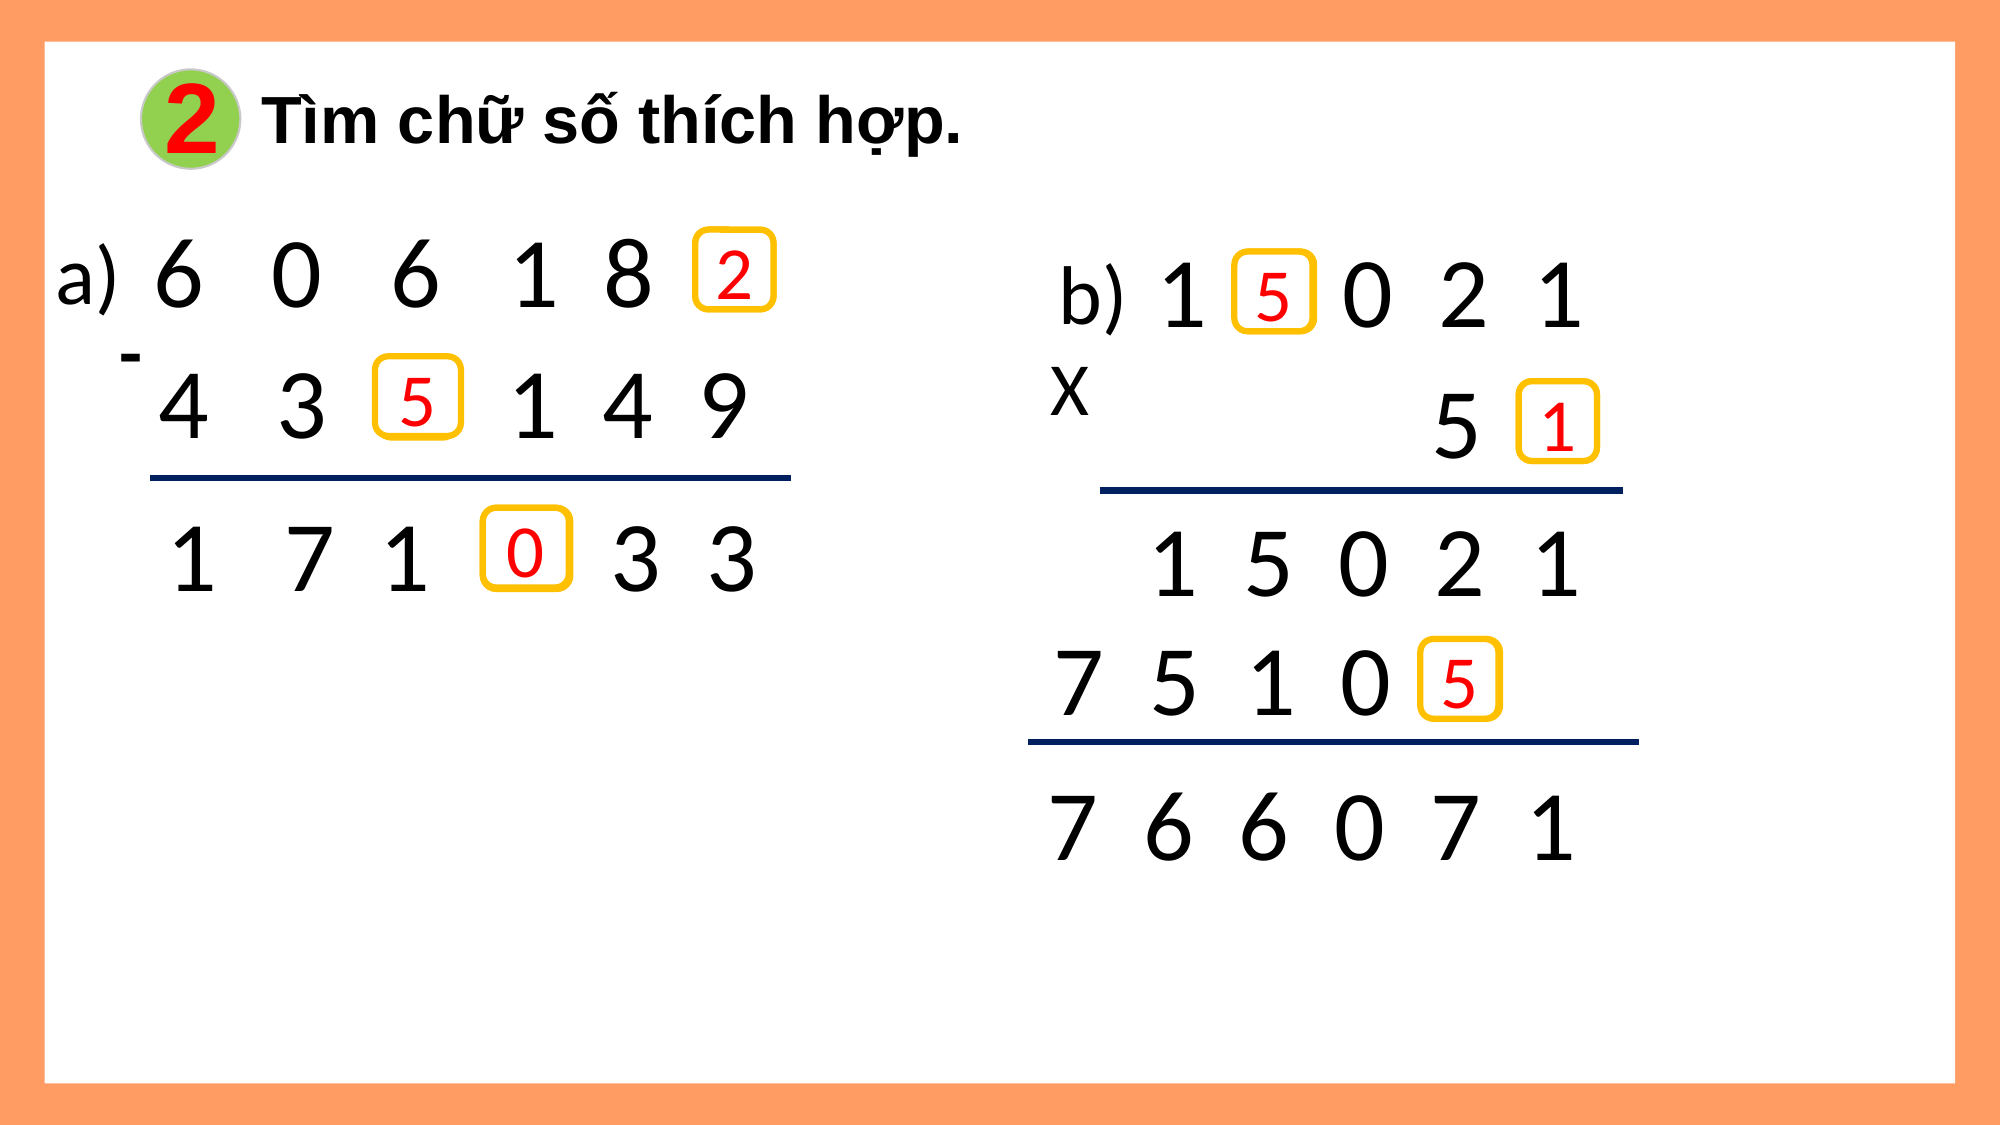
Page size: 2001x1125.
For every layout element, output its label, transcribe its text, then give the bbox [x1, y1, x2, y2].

text_box [44, 41, 1956, 1084]
text_box [0, 0, 2000, 1125]
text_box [1028, 220, 2000, 890]
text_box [140, 45, 241, 183]
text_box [40, 199, 1010, 621]
text_box Tìm chữ số thích hợp. [246, 69, 1809, 164]
